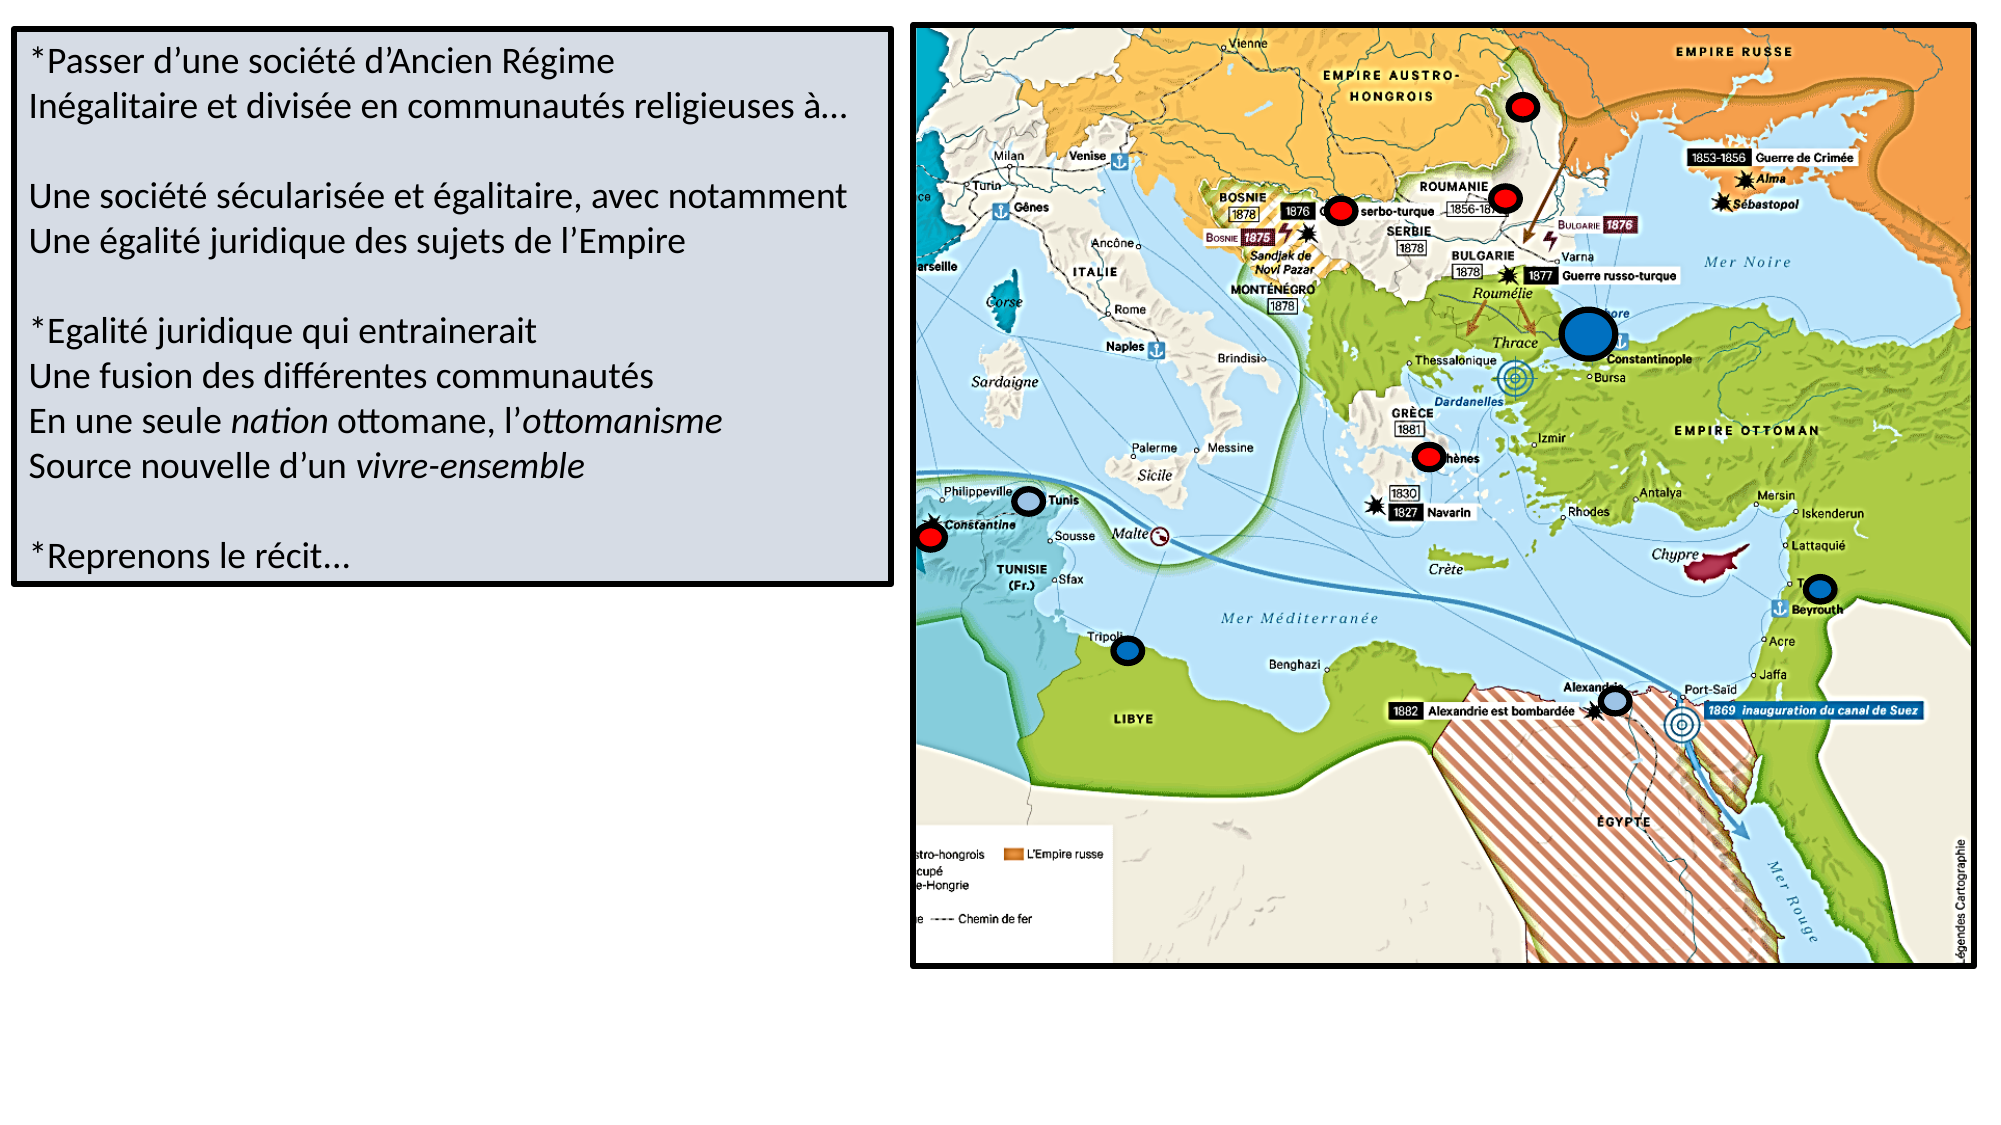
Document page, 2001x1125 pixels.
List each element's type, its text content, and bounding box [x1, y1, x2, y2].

text_box *Passer d’une société d’Ancien Régime Inégalitaire et divisée en communautés religieuses à… Une société sécularisée et égalitaire, avec notamment Une égalité juridique des sujets de l’Empire *Egalité juridique qui entrainerait Une fusion des différentes communautés En une seule nation ottomane, l’ottomanisme Source nouvelle d’un vivre-ensemble *Reprenons le récit... [13, 29, 892, 584]
picture [916, 28, 1971, 964]
